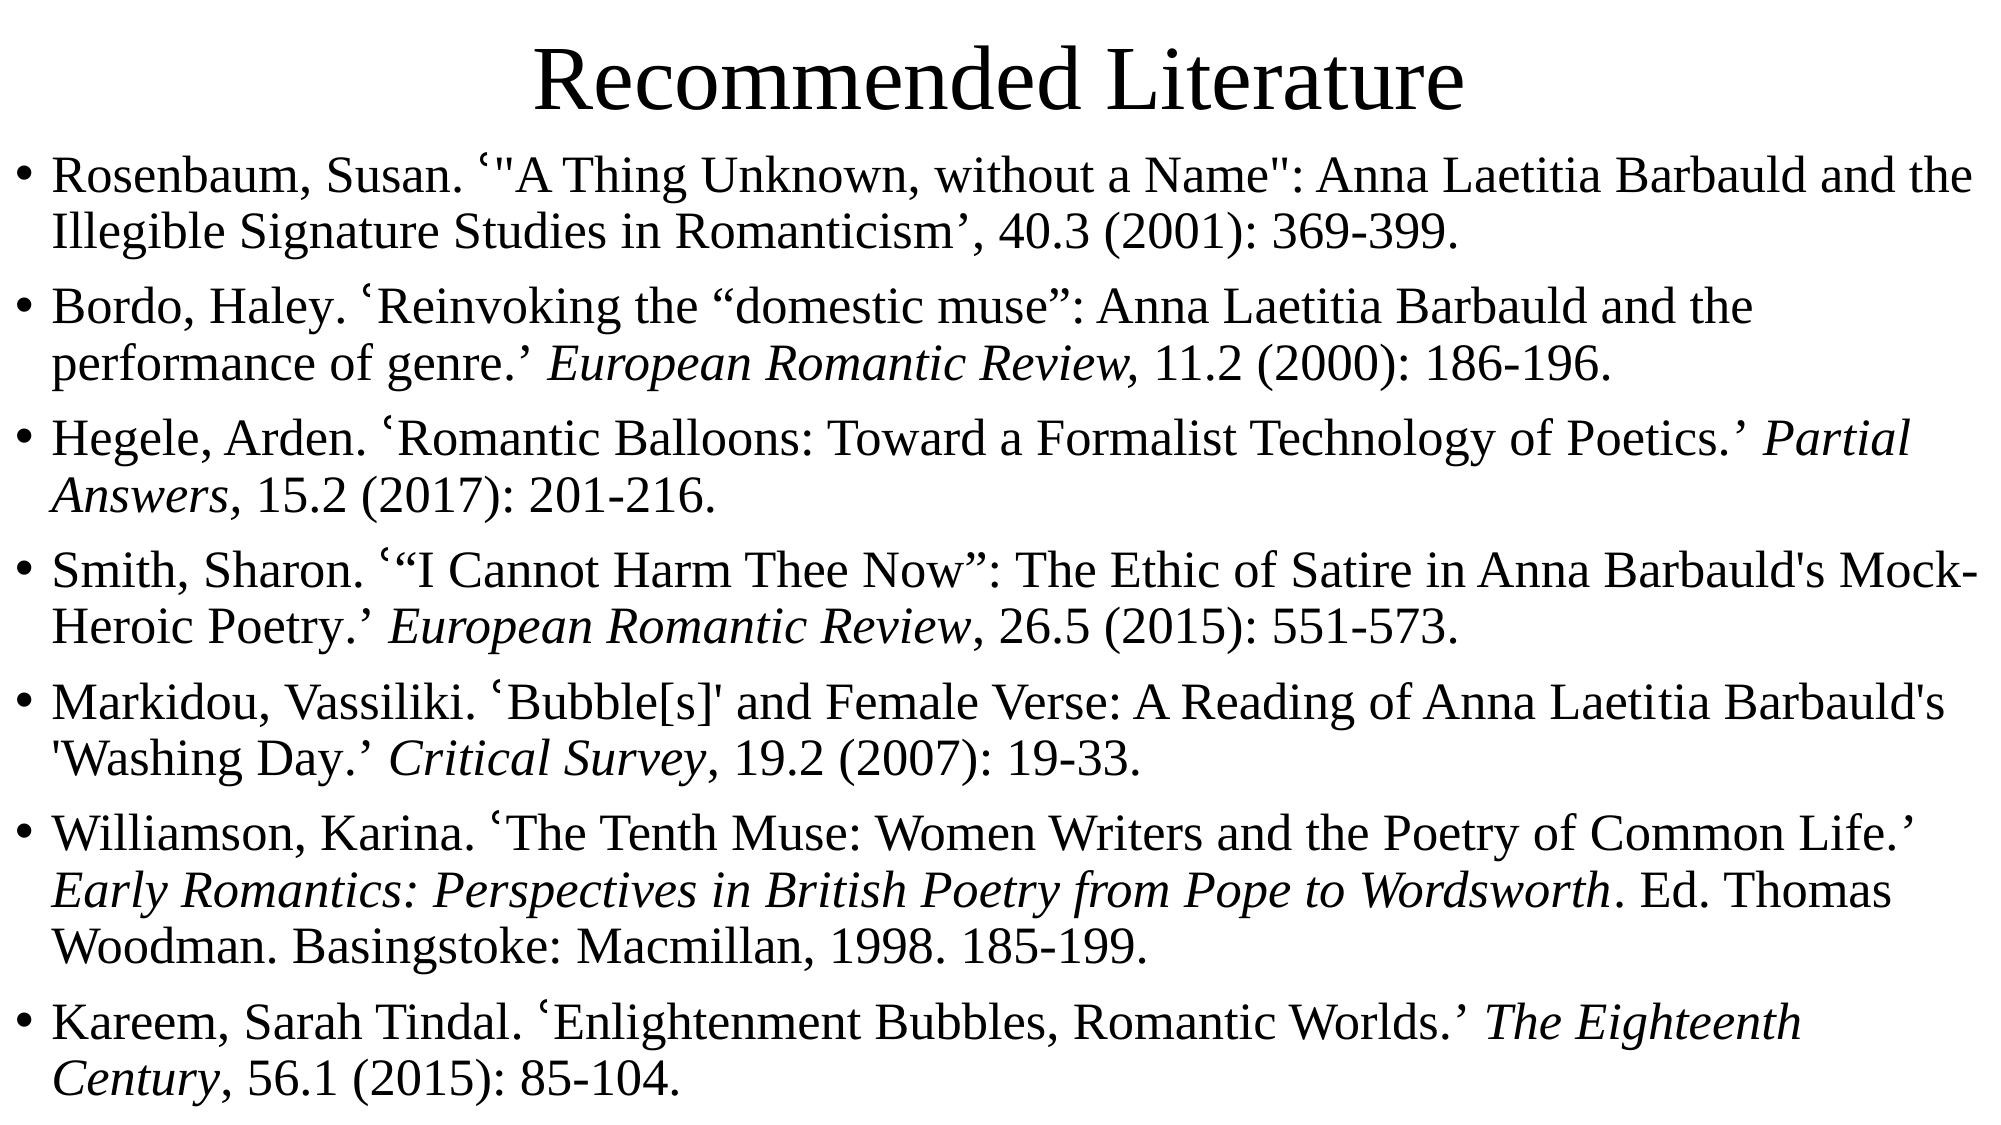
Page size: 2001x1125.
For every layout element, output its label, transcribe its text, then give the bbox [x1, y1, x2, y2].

list Rosenbaum, Susan. ՙ"A Thing Unknown, without a Name": Anna Laetitia Barbauld and the Illegible Signature Studies in Romanticism’, 40.3 (2001): 369-399. Bordo, Haley. ՙReinvoking the “domestic muse”: Anna Laetitia Barbauld and the performance of genre.’ European Romantic Review, 11.2 (2000): 186-196. Hegele, Arden. ՙRomantic Balloons: Toward a Formalist Technology of Poetics.’ Partial Answers, 15.2 (2017): 201-216. Smith, Sharon. ՙ“I Cannot Harm Thee Now”: The Ethic of Satire in Anna Barbauld's Mock-Heroic Poetry.’ European Romantic Review, 26.5 (2015): 551-573. Markidou, Vassiliki. ՙBubble[s]' and Female Verse: A Reading of Anna Laetitia Barbauld's 'Washing Day.’ Critical Survey, 19.2 (2007): 19-33. Williamson, Karina. ՙThe Tenth Muse: Women Writers and the Poetry of Common Life.’ Early Romantics: Perspectives in British Poetry from Pope to Wordsworth. Ed. Thomas Woodman. Basingstoke: Macmillan, 1998. 185-199. Kareem, Sarah Tindal. ՙEnlightenment Bubbles, Romantic Worlds.’ The Eighteenth Century, 56.1 (2015): 85-104. [0, 139, 2000, 1125]
title Recommended Literature [137, 19, 1863, 139]
